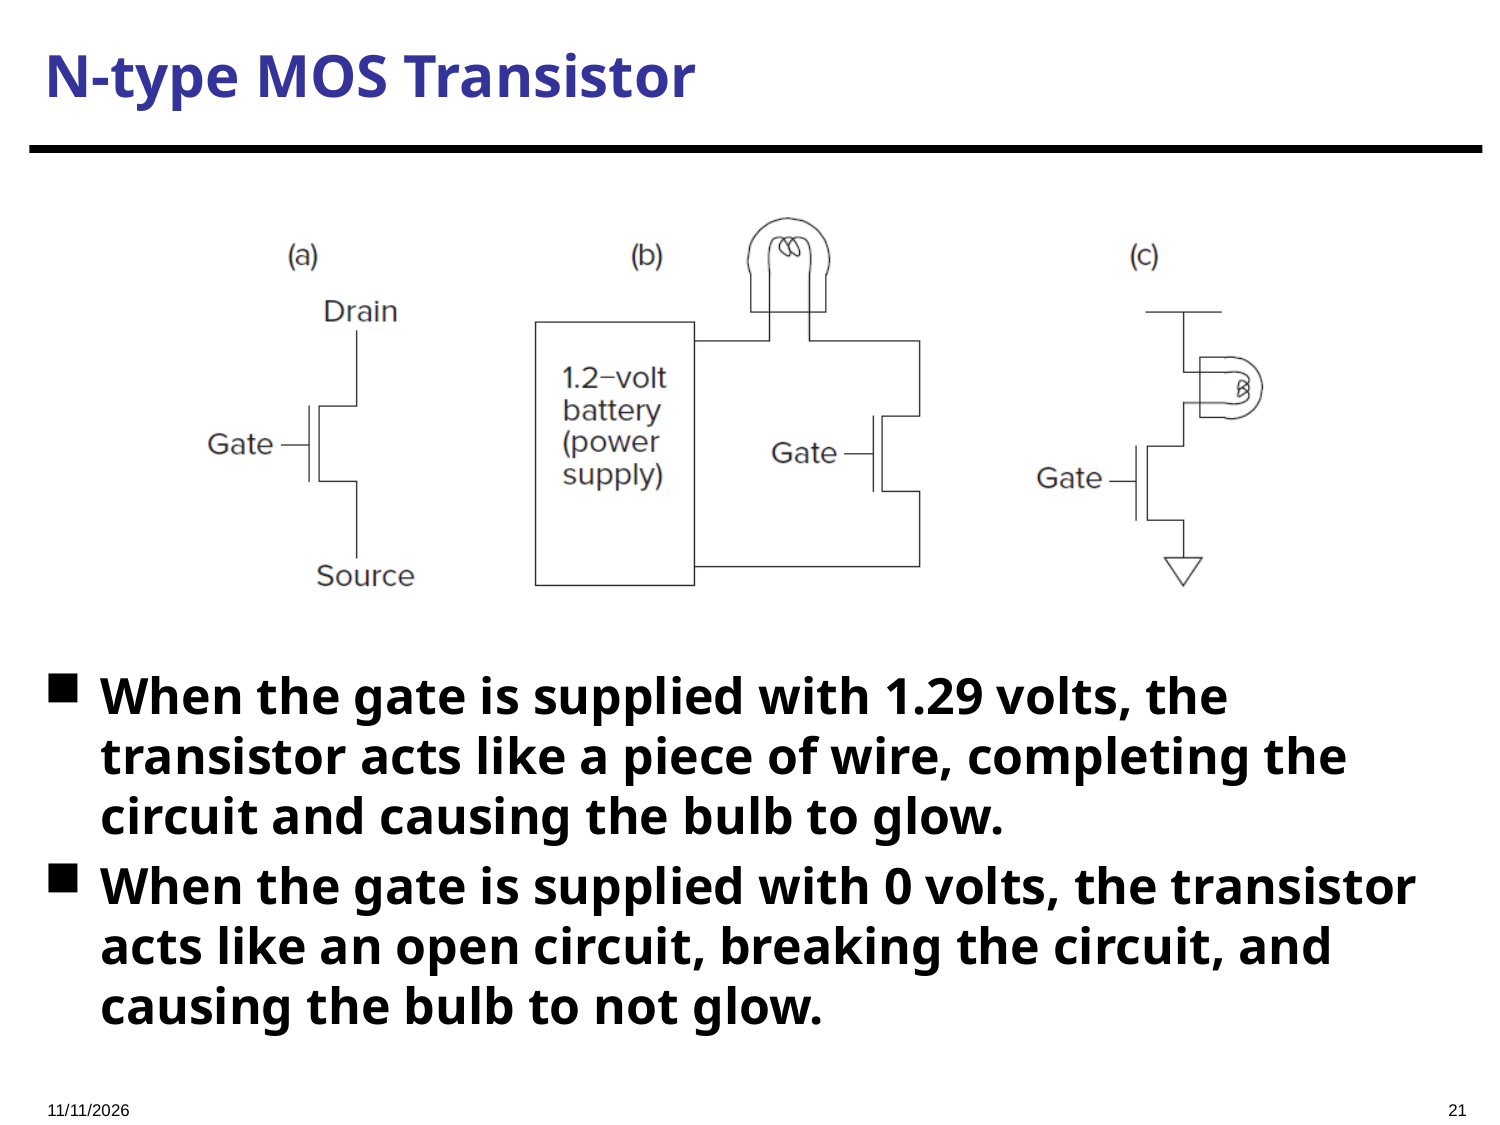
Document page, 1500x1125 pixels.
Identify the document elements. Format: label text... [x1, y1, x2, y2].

picture [171, 205, 1338, 606]
title N-type MOS Transistor [29, 11, 1480, 138]
list When the gate is supplied with 1.29 volts, the transistor acts like a piece of wire, completing the circuit and causing the bulb to glow. When the gate is supplied with 0 volts, the transistor acts like an open circuit, breaking the circuit, and causing the bulb to not glow. [29, 656, 1480, 1047]
slide_number 21 [1032, 1072, 1483, 1113]
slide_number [32, 1072, 408, 1113]
